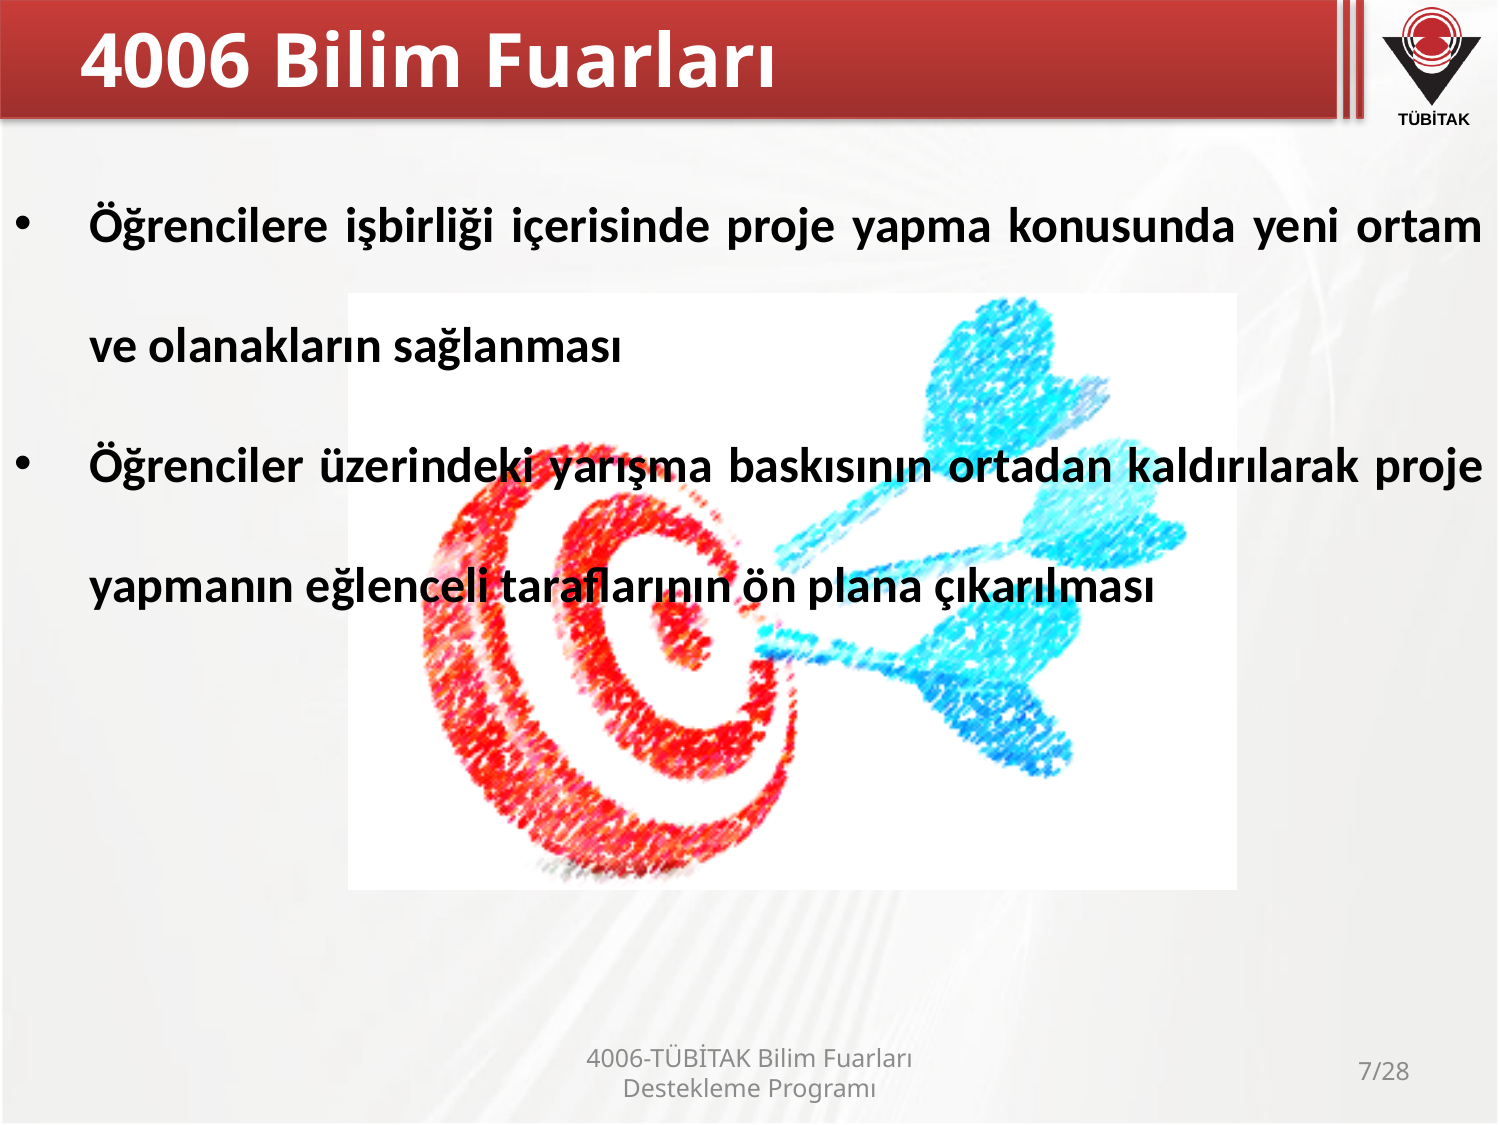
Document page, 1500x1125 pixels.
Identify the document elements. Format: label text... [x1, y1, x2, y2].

picture [1, 0, 1499, 125]
picture [1, 293, 1499, 1125]
title 4006 Bilim Fuarları [64, 0, 1341, 116]
footer 4006-TÜBİTAK Bilim Fuarları Destekleme Programı [512, 1042, 988, 1103]
slide_number 7/28 [1074, 1042, 1425, 1103]
text_box Öğrencilere işbirliği içerisinde proje yapma konusunda yeni ortam ve olanakların sağlanması Öğrenciler üzerindeki yarışma baskısının ortadan kaldırılarak proje yapmanın eğlenceli taraflarının ön plana çıkarılması [0, 125, 1500, 621]
